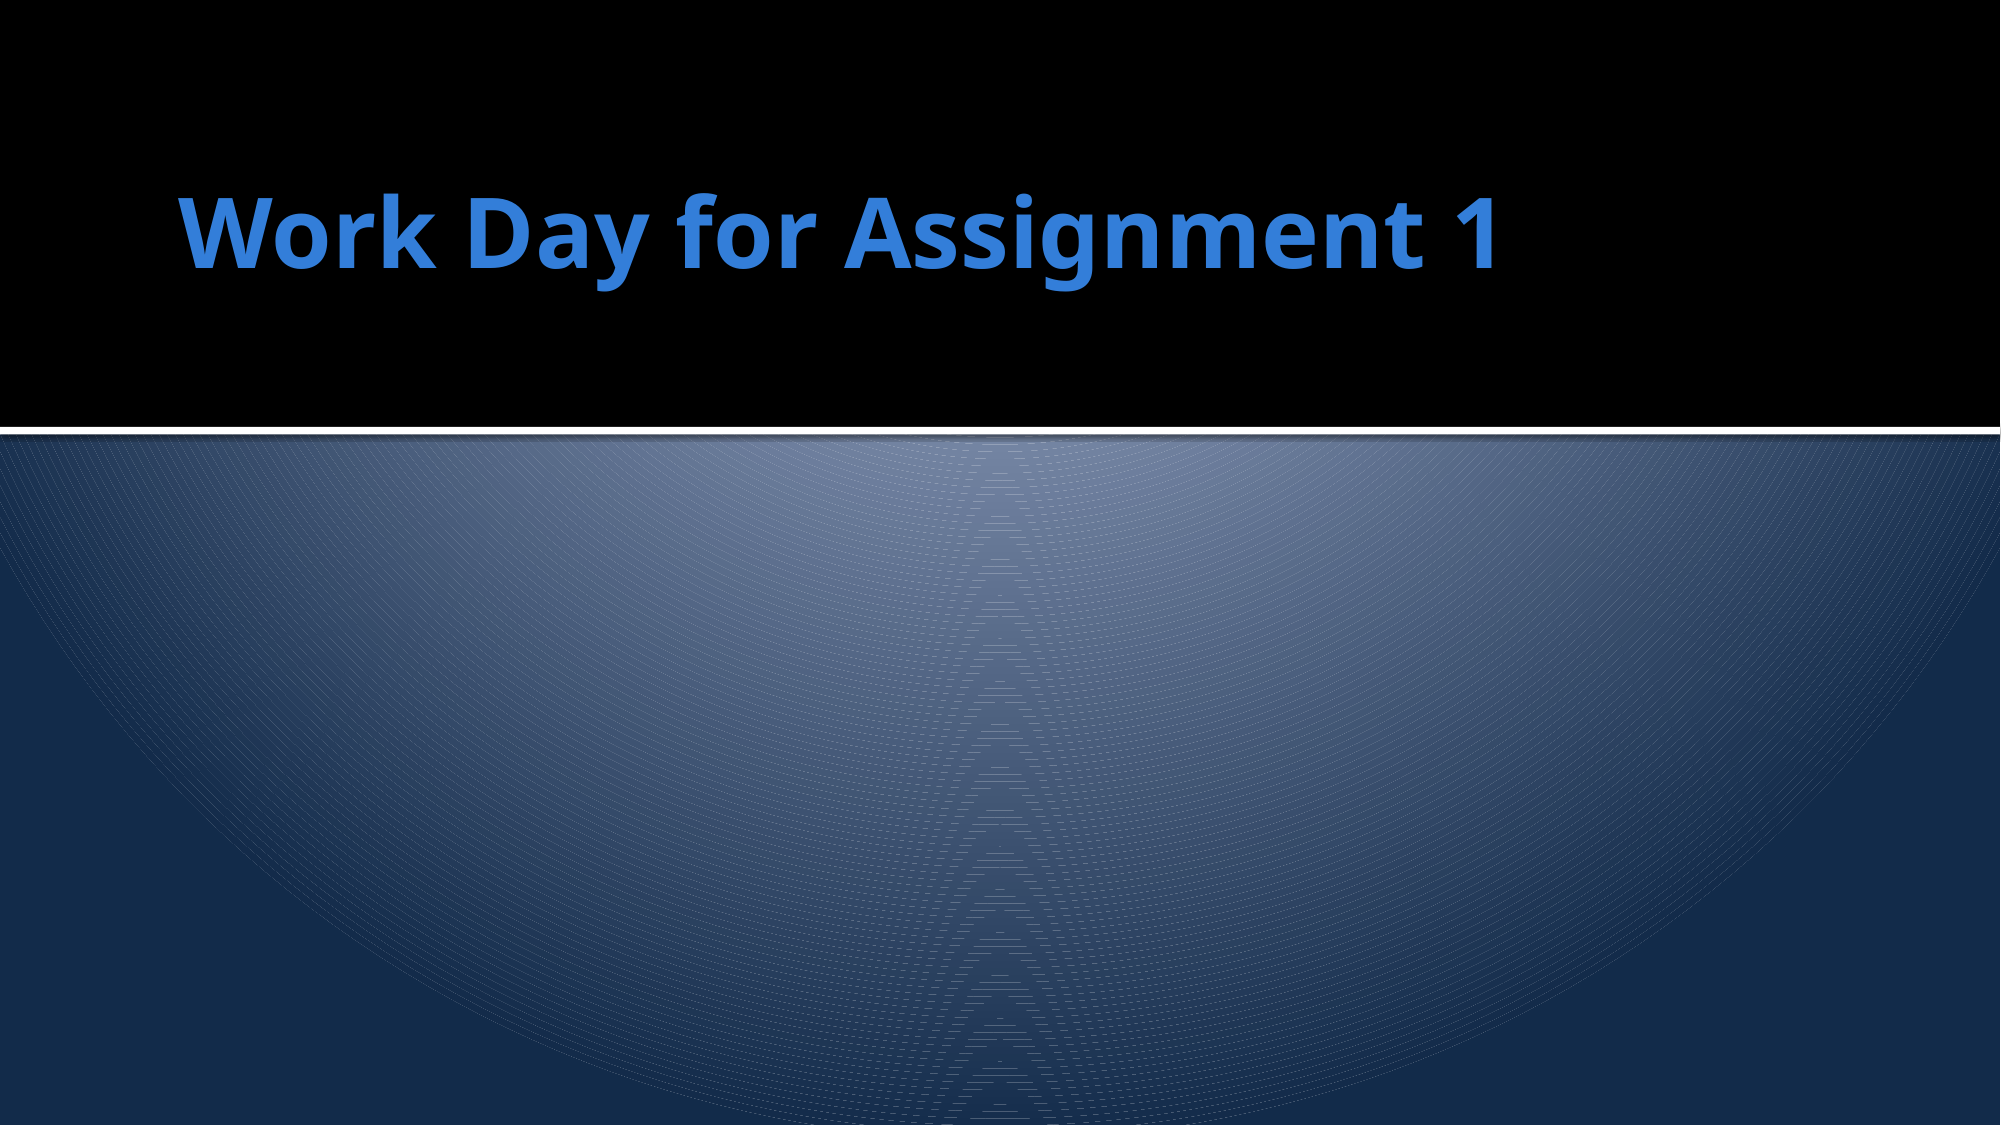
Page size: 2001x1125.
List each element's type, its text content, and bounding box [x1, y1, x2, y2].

title Work Day for Assignment 1 [163, 19, 1917, 288]
